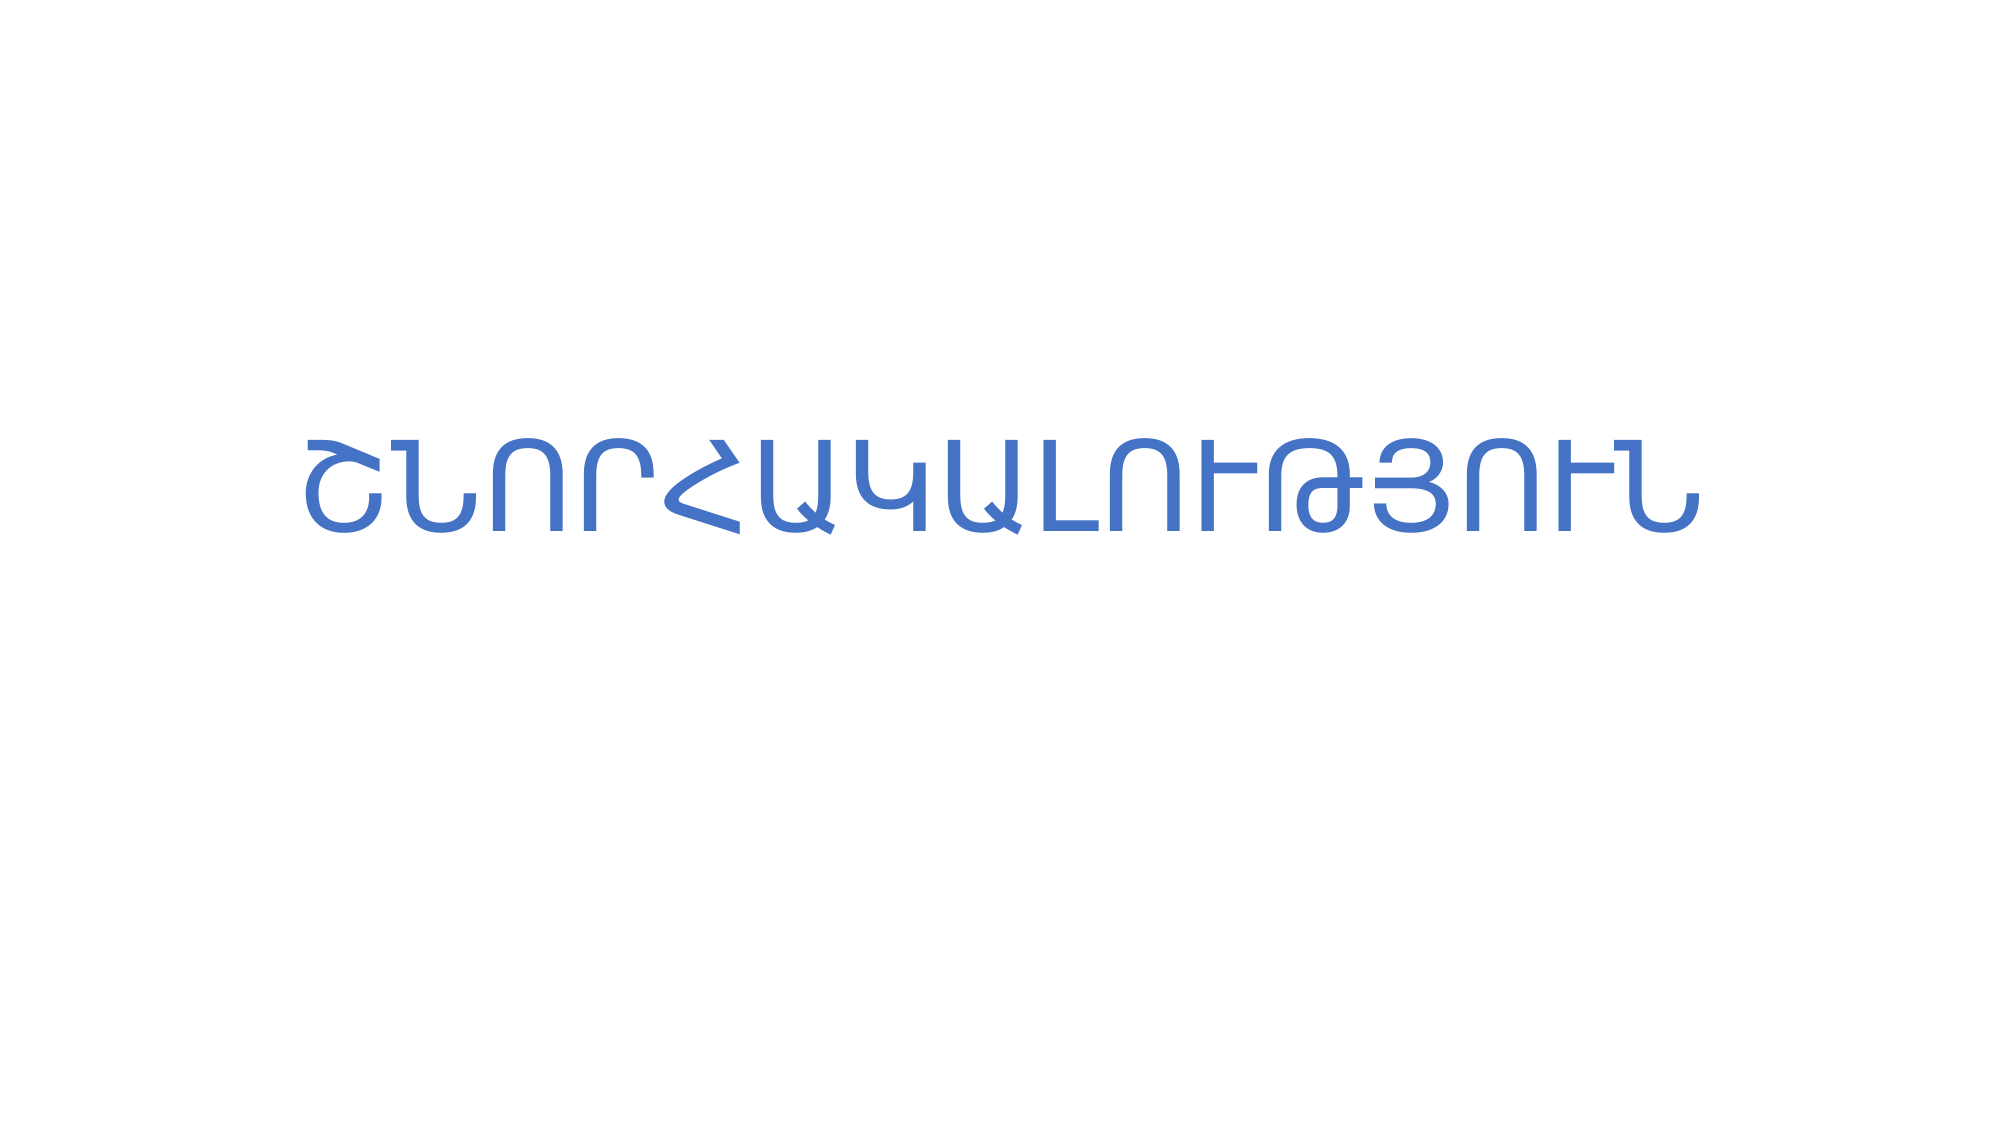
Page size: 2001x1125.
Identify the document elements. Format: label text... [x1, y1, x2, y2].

title ՇՆՈՐՀԱԿԱԼՈՒԹՅՈՒՆ [251, 233, 1753, 566]
